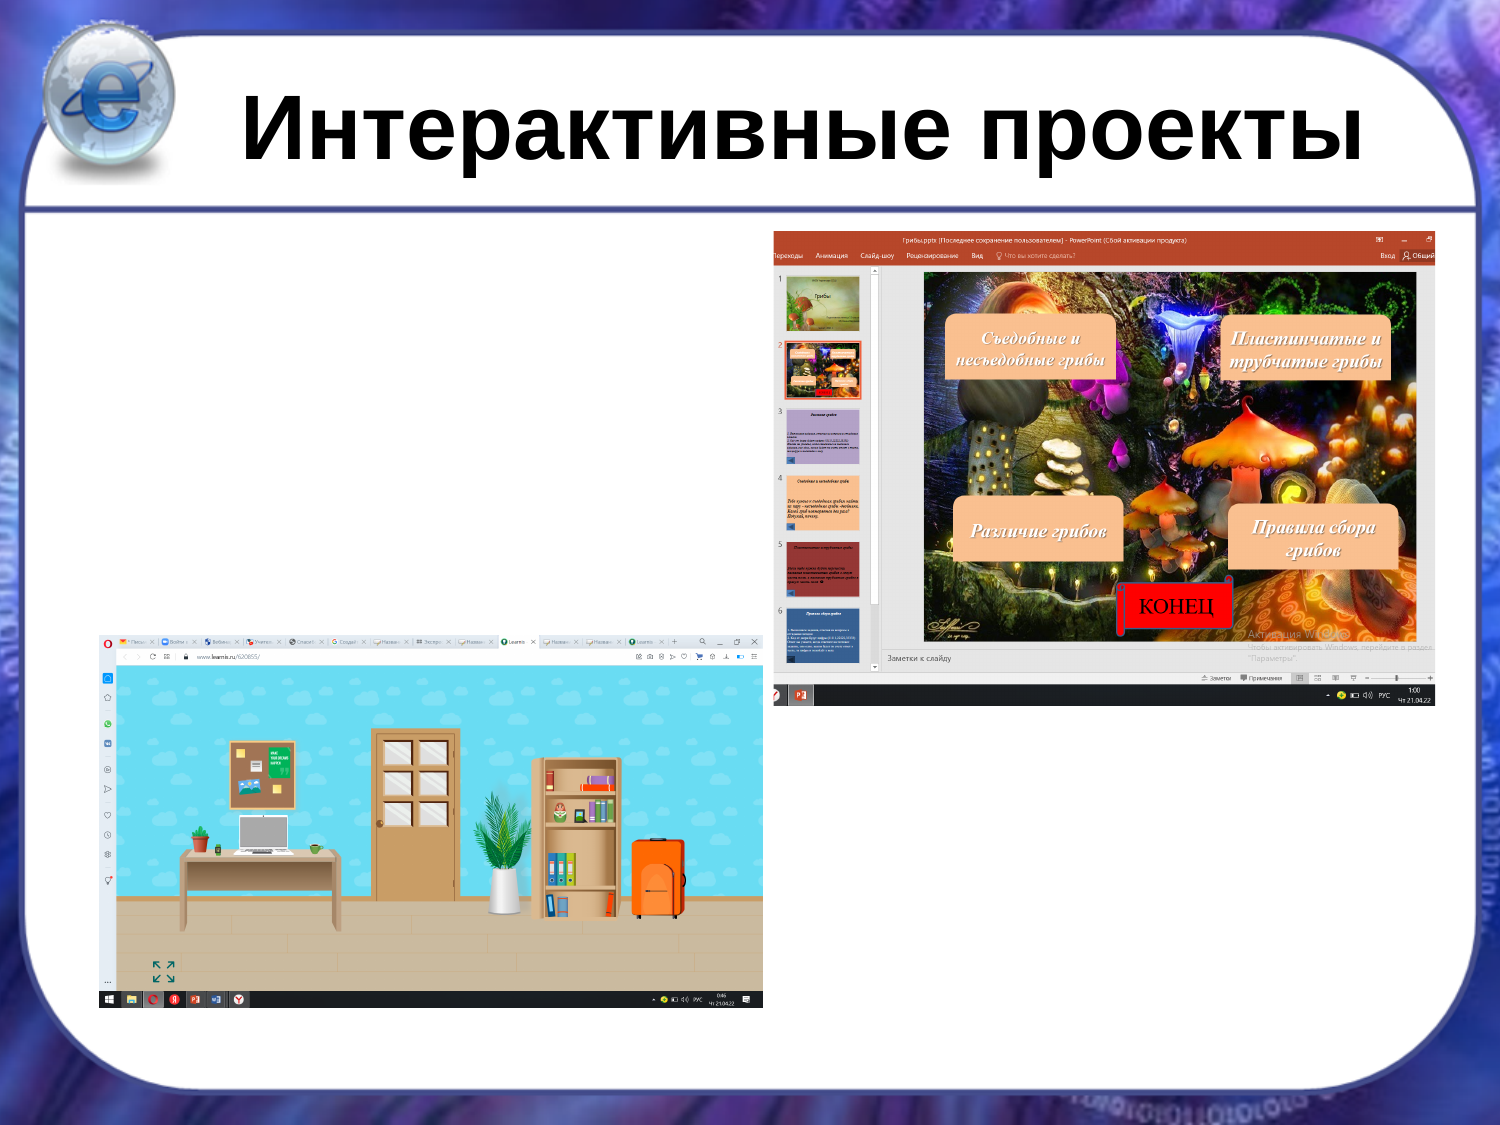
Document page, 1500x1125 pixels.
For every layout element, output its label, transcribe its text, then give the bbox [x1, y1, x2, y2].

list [99, 635, 763, 1009]
picture [0, 0, 1500, 1125]
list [773, 231, 1436, 707]
title Интерактивные проекты [175, 35, 1433, 211]
